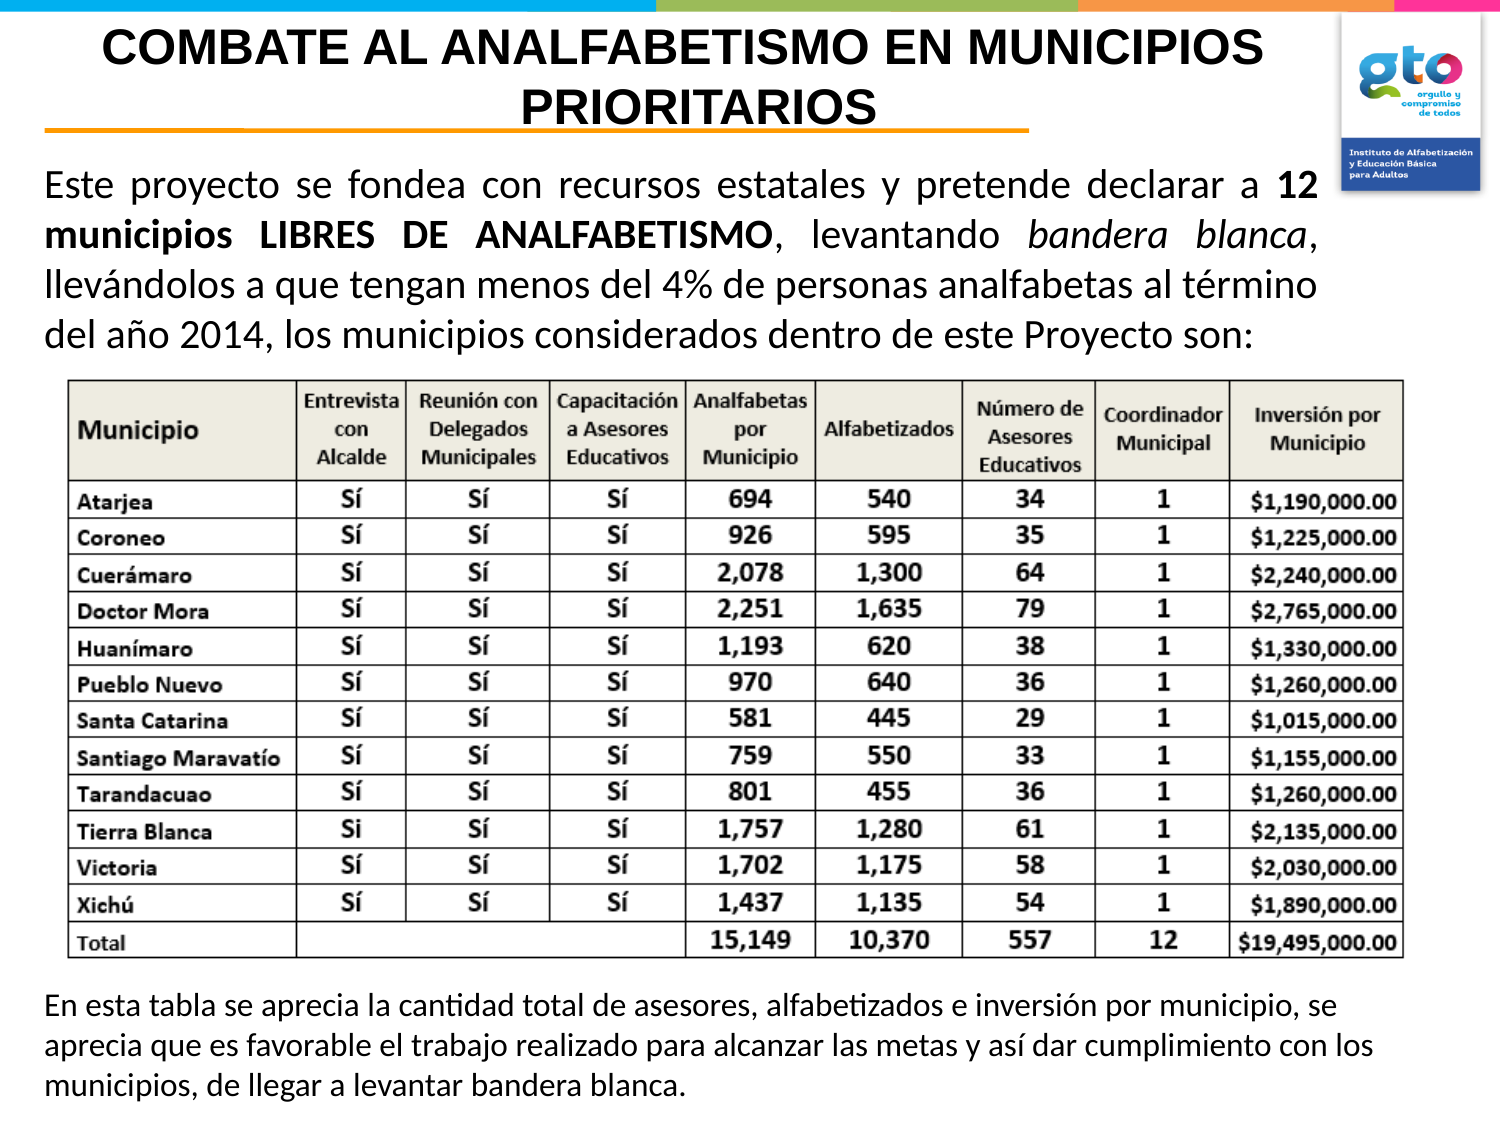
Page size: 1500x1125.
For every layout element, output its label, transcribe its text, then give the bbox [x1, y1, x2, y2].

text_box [29, 6, 1326, 144]
text_box Este proyecto se fondea con recursos estatales y pretende declarar a 12 municipios LIBRES DE ANALFABETISMO, levantando bandera blanca, llevándolos a que tengan menos del 4% de personas analfabetas al término del año 2014, los municipios considerados dentro de este Proyecto son: [29, 150, 1334, 974]
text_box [0, 0, 1500, 12]
picture [59, 373, 1407, 965]
text_box En esta tabla se aprecia la cantidad total de asesores, alfabetizados e inversión por municipio, se aprecia que es favorable el trabajo realizado para alcanzar las metas y así dar cumplimiento con los municipios, de llegar a levantar bandera blanca. [29, 975, 1457, 1111]
picture [1324, 12, 1500, 209]
